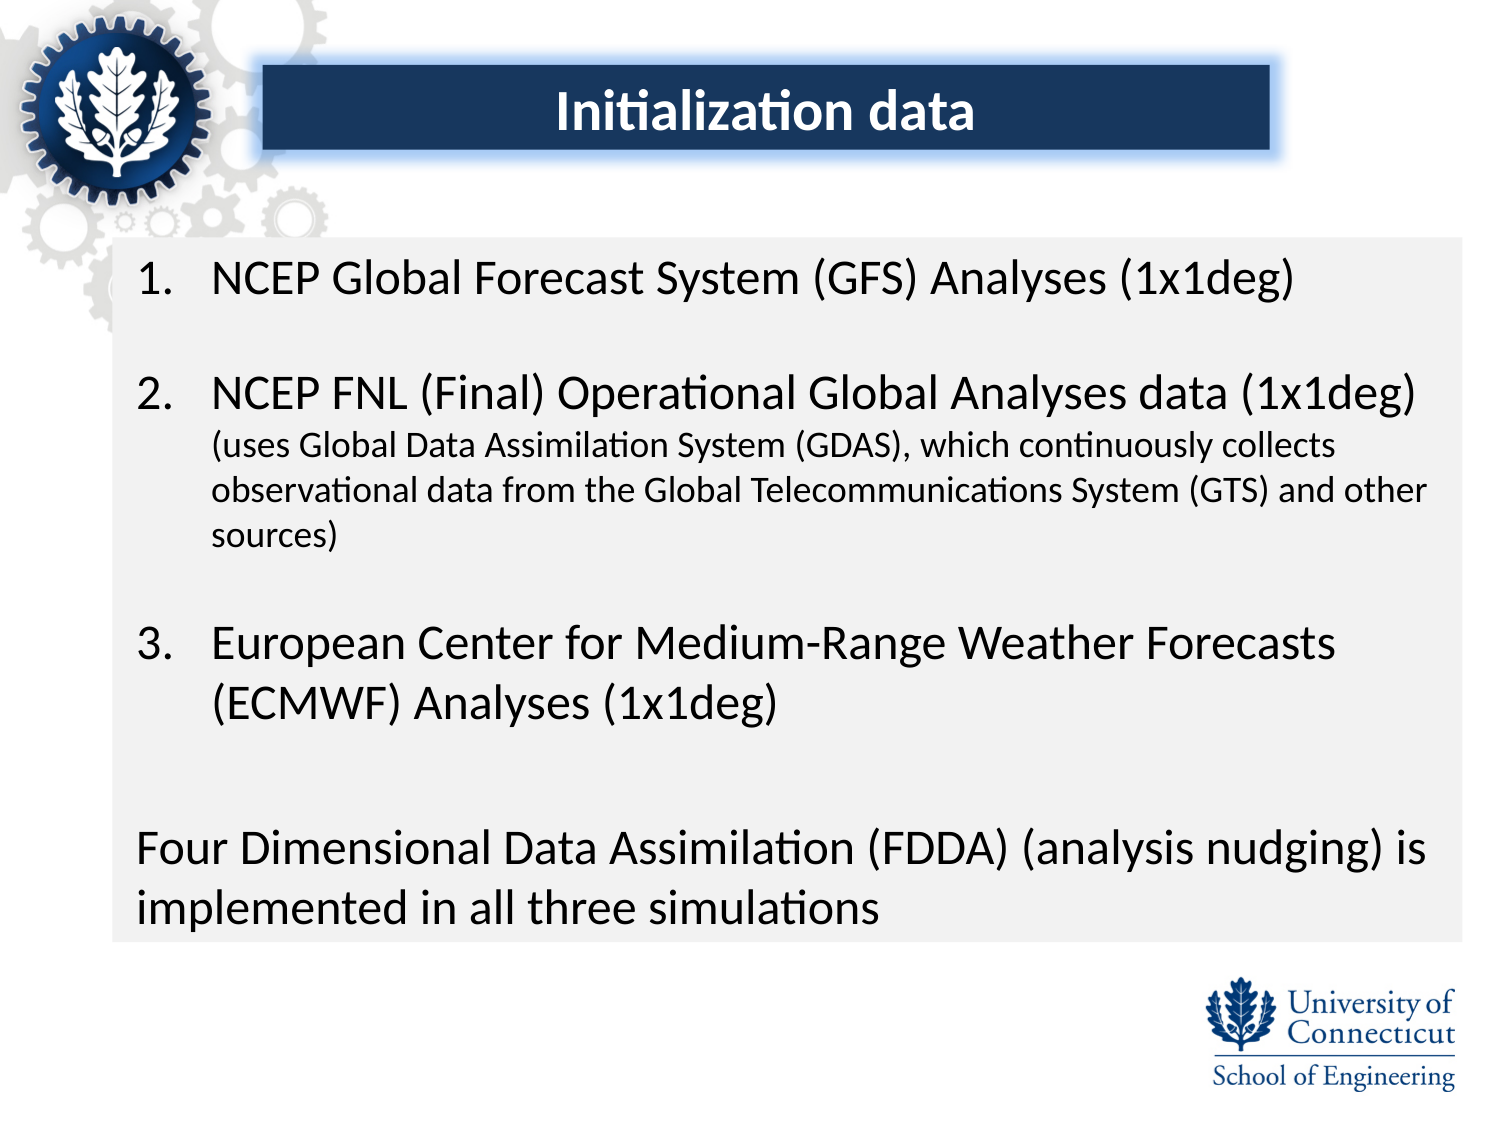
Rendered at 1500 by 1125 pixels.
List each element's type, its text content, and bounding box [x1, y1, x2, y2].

text_box Initialization data [262, 64, 1270, 150]
text_box NCEP Global Forecast System (GFS) Analyses (1x1deg) NCEP FNL (Final) Operational Global Analyses data (1x1deg) (uses Global Data Assimilation System (GDAS), which continuously collects observational data from the Global Telecommunications System (GTS) and other sources) European Center for Medium-Range Weather Forecasts (ECMWF) Analyses (1x1deg) Four Dimensional Data Assimilation (FDDA) (analysis nudging) is implemented in all three simulations [112, 237, 1463, 943]
picture [0, 0, 1500, 1125]
